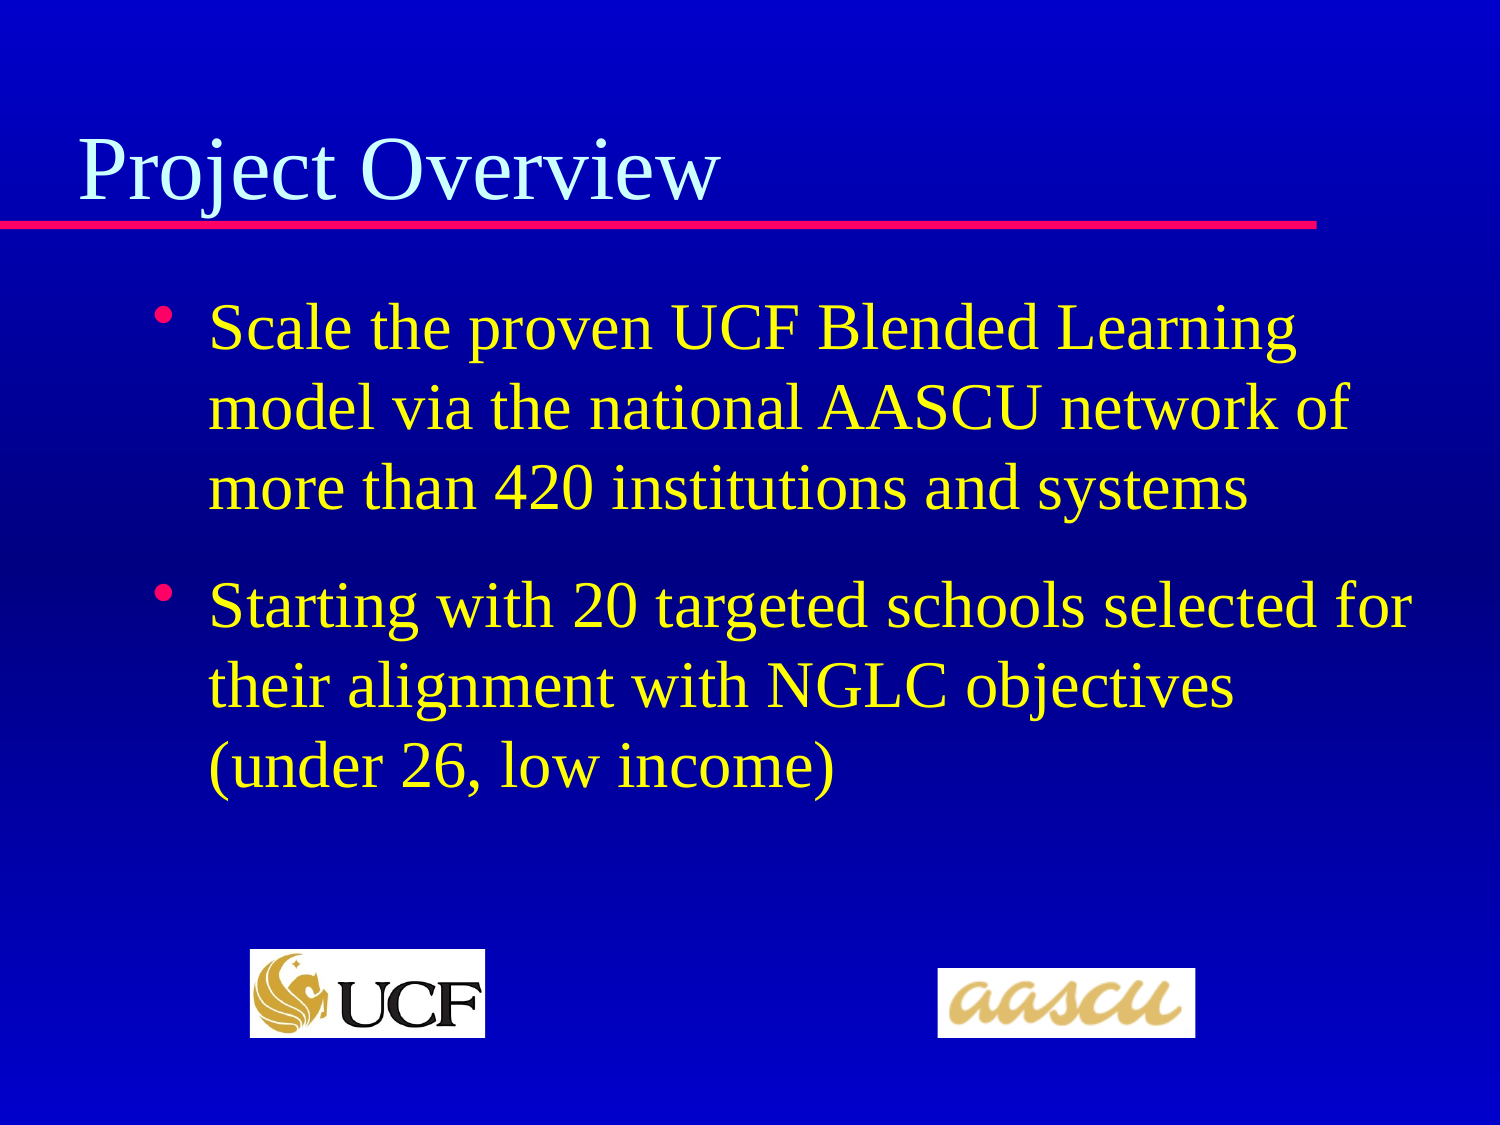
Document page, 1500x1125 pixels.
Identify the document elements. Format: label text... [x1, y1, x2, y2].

picture [249, 949, 486, 1038]
list Scale the proven UCF Blended Learning model via the national AASCU network of more than 420 institutions and systems Starting with 20 targeted schools selected for their alignment with NGLC objectives (under 26, low income) [137, 274, 1438, 951]
picture [937, 967, 1196, 1038]
title Project Overview [62, 43, 1338, 226]
